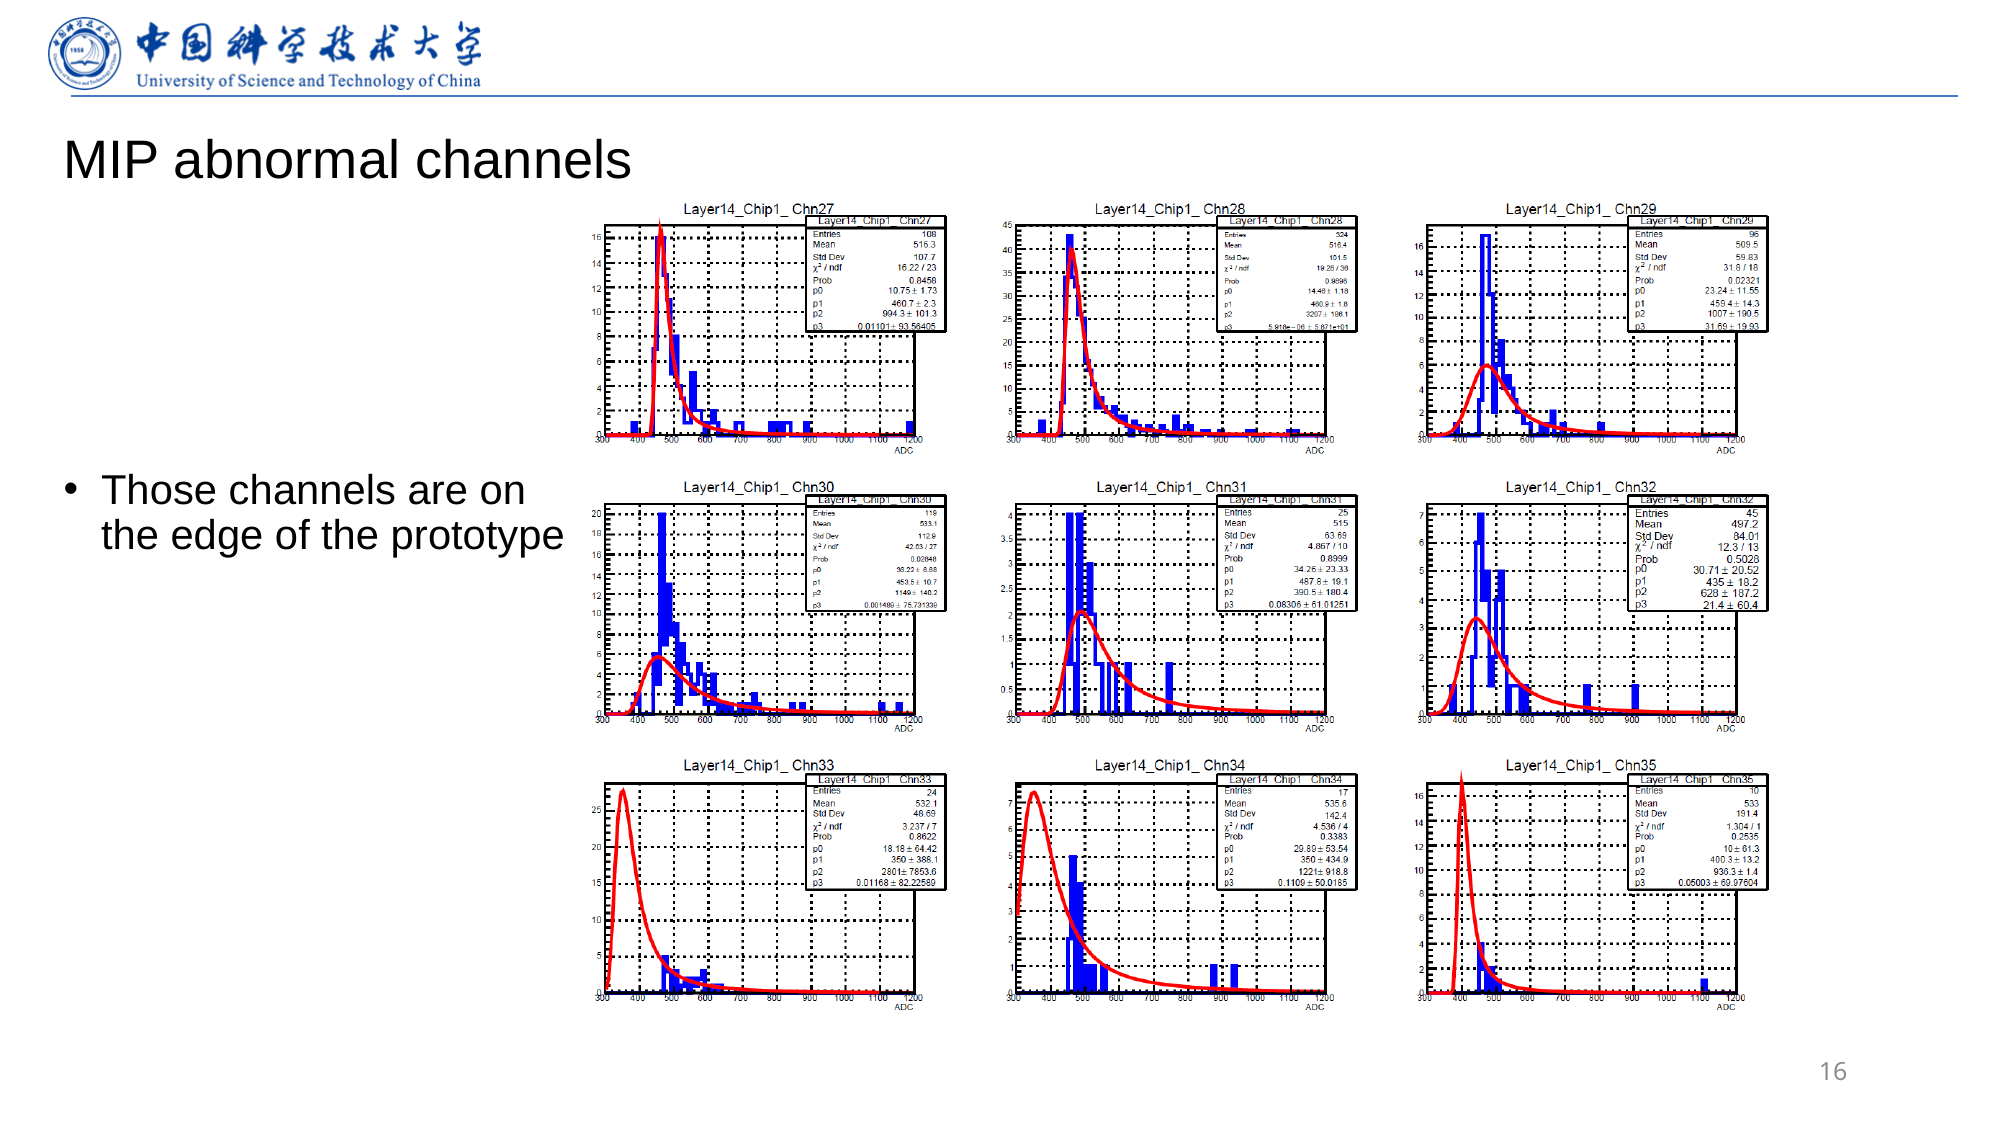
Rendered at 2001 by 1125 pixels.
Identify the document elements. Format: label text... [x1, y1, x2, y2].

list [564, 192, 1774, 1021]
slide_number 16 [1412, 1042, 1863, 1103]
picture [48, 17, 481, 90]
text_box Those channels are on the edge of the prototype [48, 461, 553, 642]
title MIP abnormal channels [48, 105, 1716, 218]
